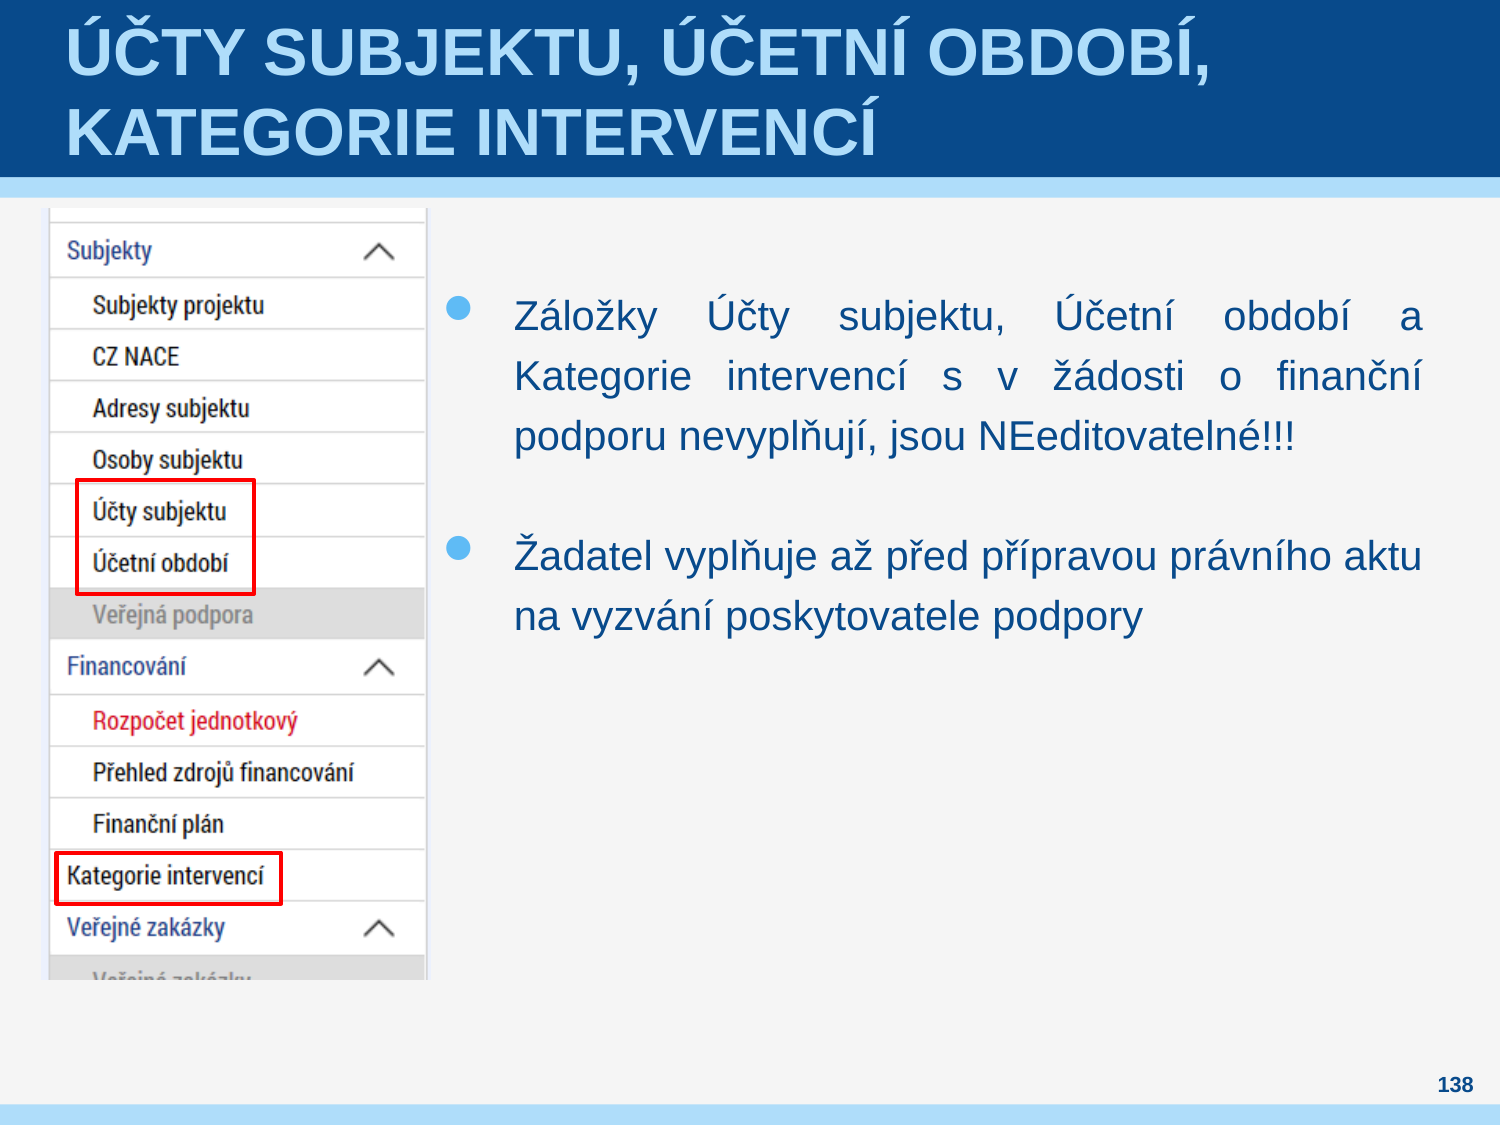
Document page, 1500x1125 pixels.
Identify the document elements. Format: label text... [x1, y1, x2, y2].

picture [40, 207, 431, 981]
title ÚČTY SUBJEKTU, ÚČETNÍ OBDOBÍ, KATEGORIE INTERVENCÍ [59, 0, 1441, 178]
slide_number 138 [1417, 1068, 1495, 1099]
list Záložky Účty subjektu, Účetní období a Kategorie intervencí s v žádosti o finanční podporu nevyplňují, jsou NEeditovatelné!!! Žadatel vyplňuje až před přípravou právního aktu na vyzvání poskytovatele podpory [442, 278, 1424, 988]
